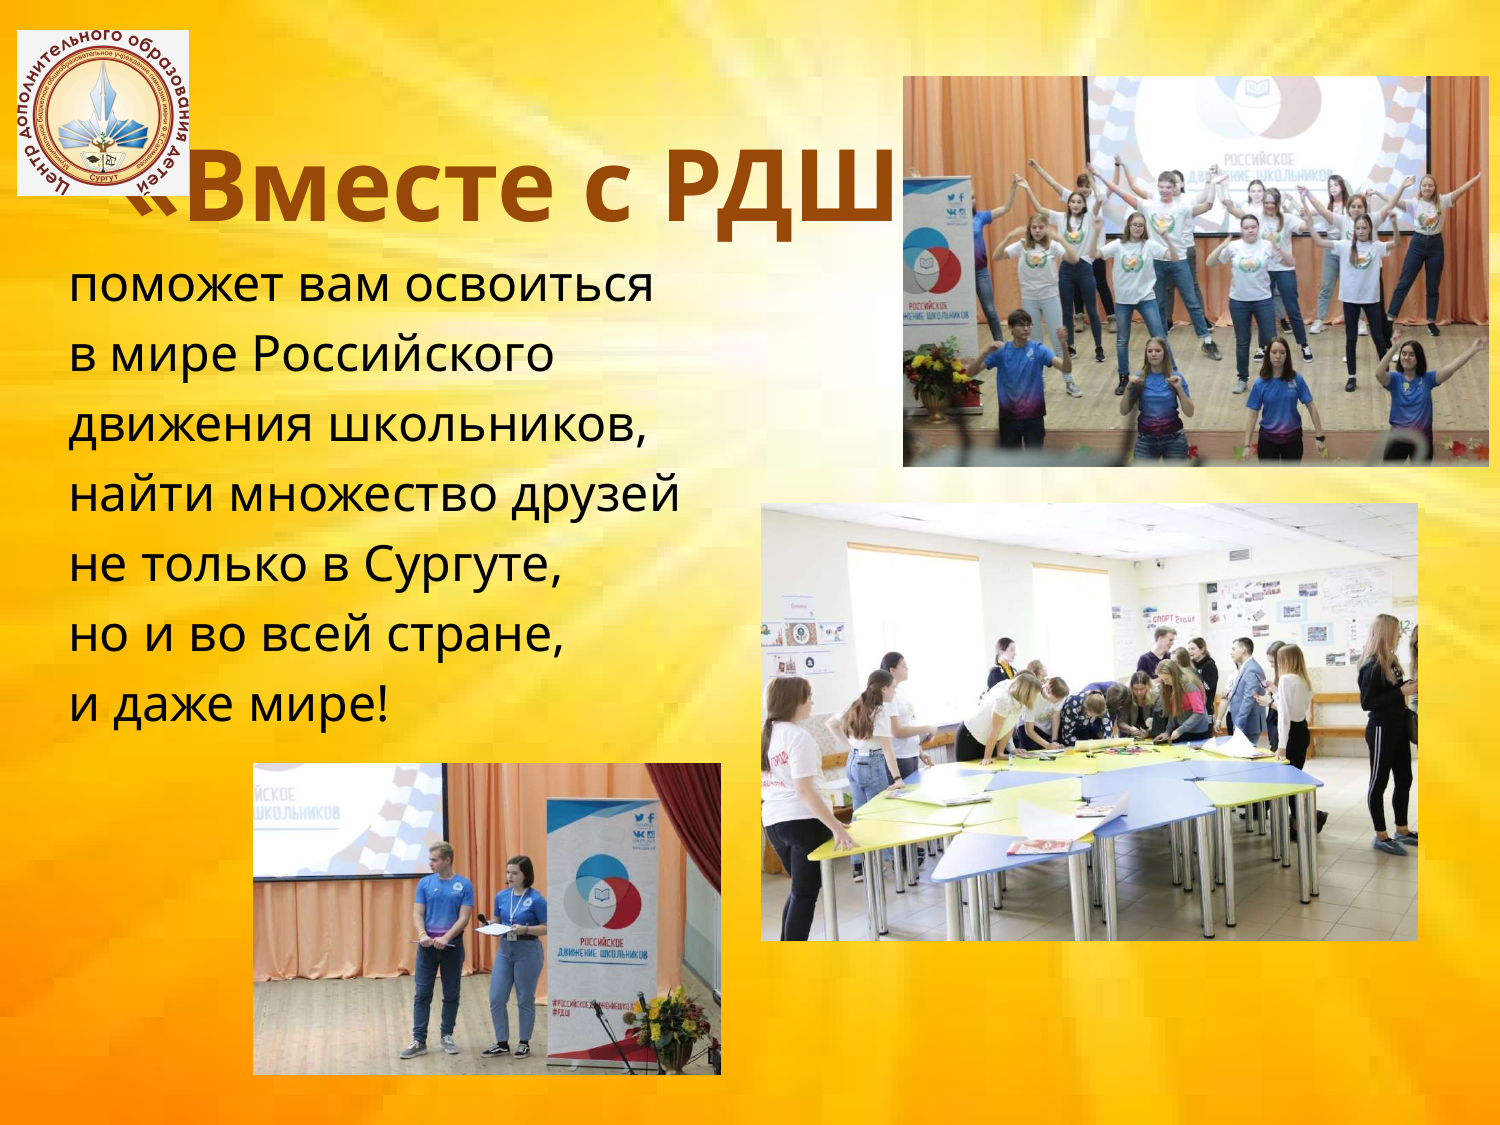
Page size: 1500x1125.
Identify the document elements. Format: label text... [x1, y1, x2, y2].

picture [0, 0, 1500, 1125]
list «Вместе с РДШ» поможет вам освоиться в мире Российского движения школьников, найти множество друзей не только в Сургуте, но и во всей стране, и даже мире! [53, 113, 1425, 929]
